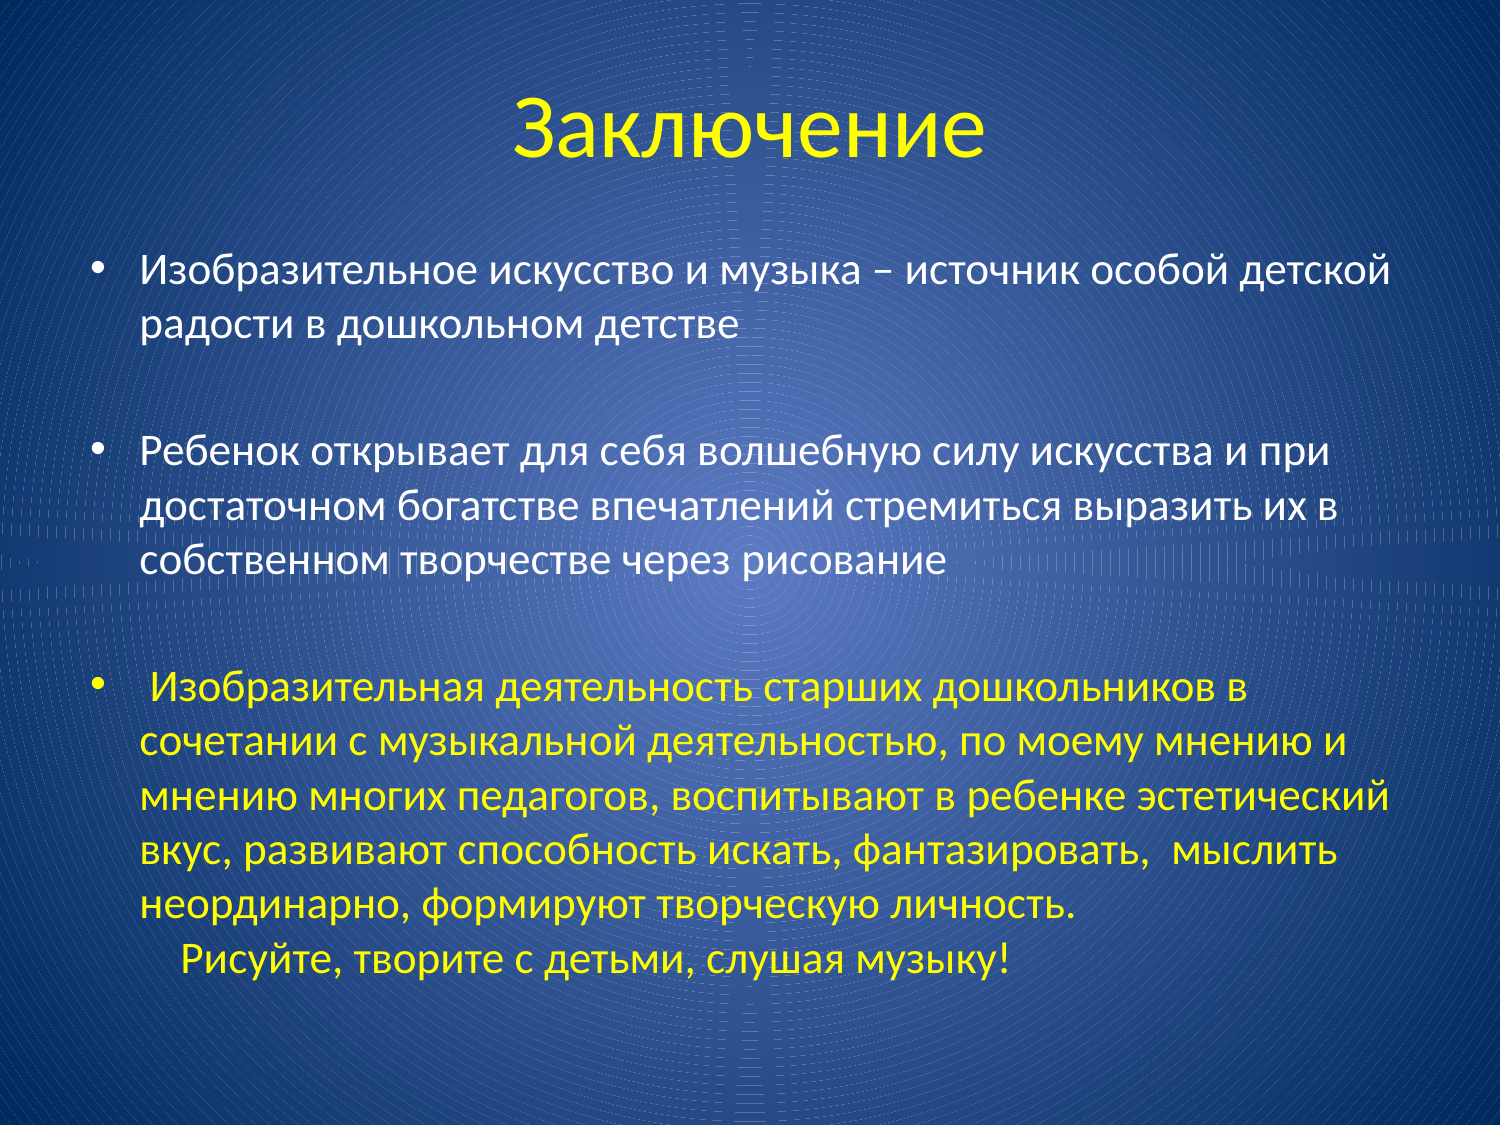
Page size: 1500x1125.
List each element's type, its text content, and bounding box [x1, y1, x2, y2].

title Заключение [75, 45, 1425, 197]
list Изобразительное искусство и музыка – источник особой детской радости в дошкольном детстве Ребенок открывает для себя волшебную силу искусства и при достаточном богатстве впечатлений стремиться выразить их в собственном творчестве через рисование Изобразительная деятельность старших дошкольников в сочетании с музыкальной деятельностью, по моему мнению и мнению многих педагогов, воспитывают в ребенке эстетический вкус, развивают способность искать, фантазировать, мыслить неординарно, формируют творческую личность. Рисуйте, творите с детьми, слушая музыку! [75, 231, 1425, 1005]
